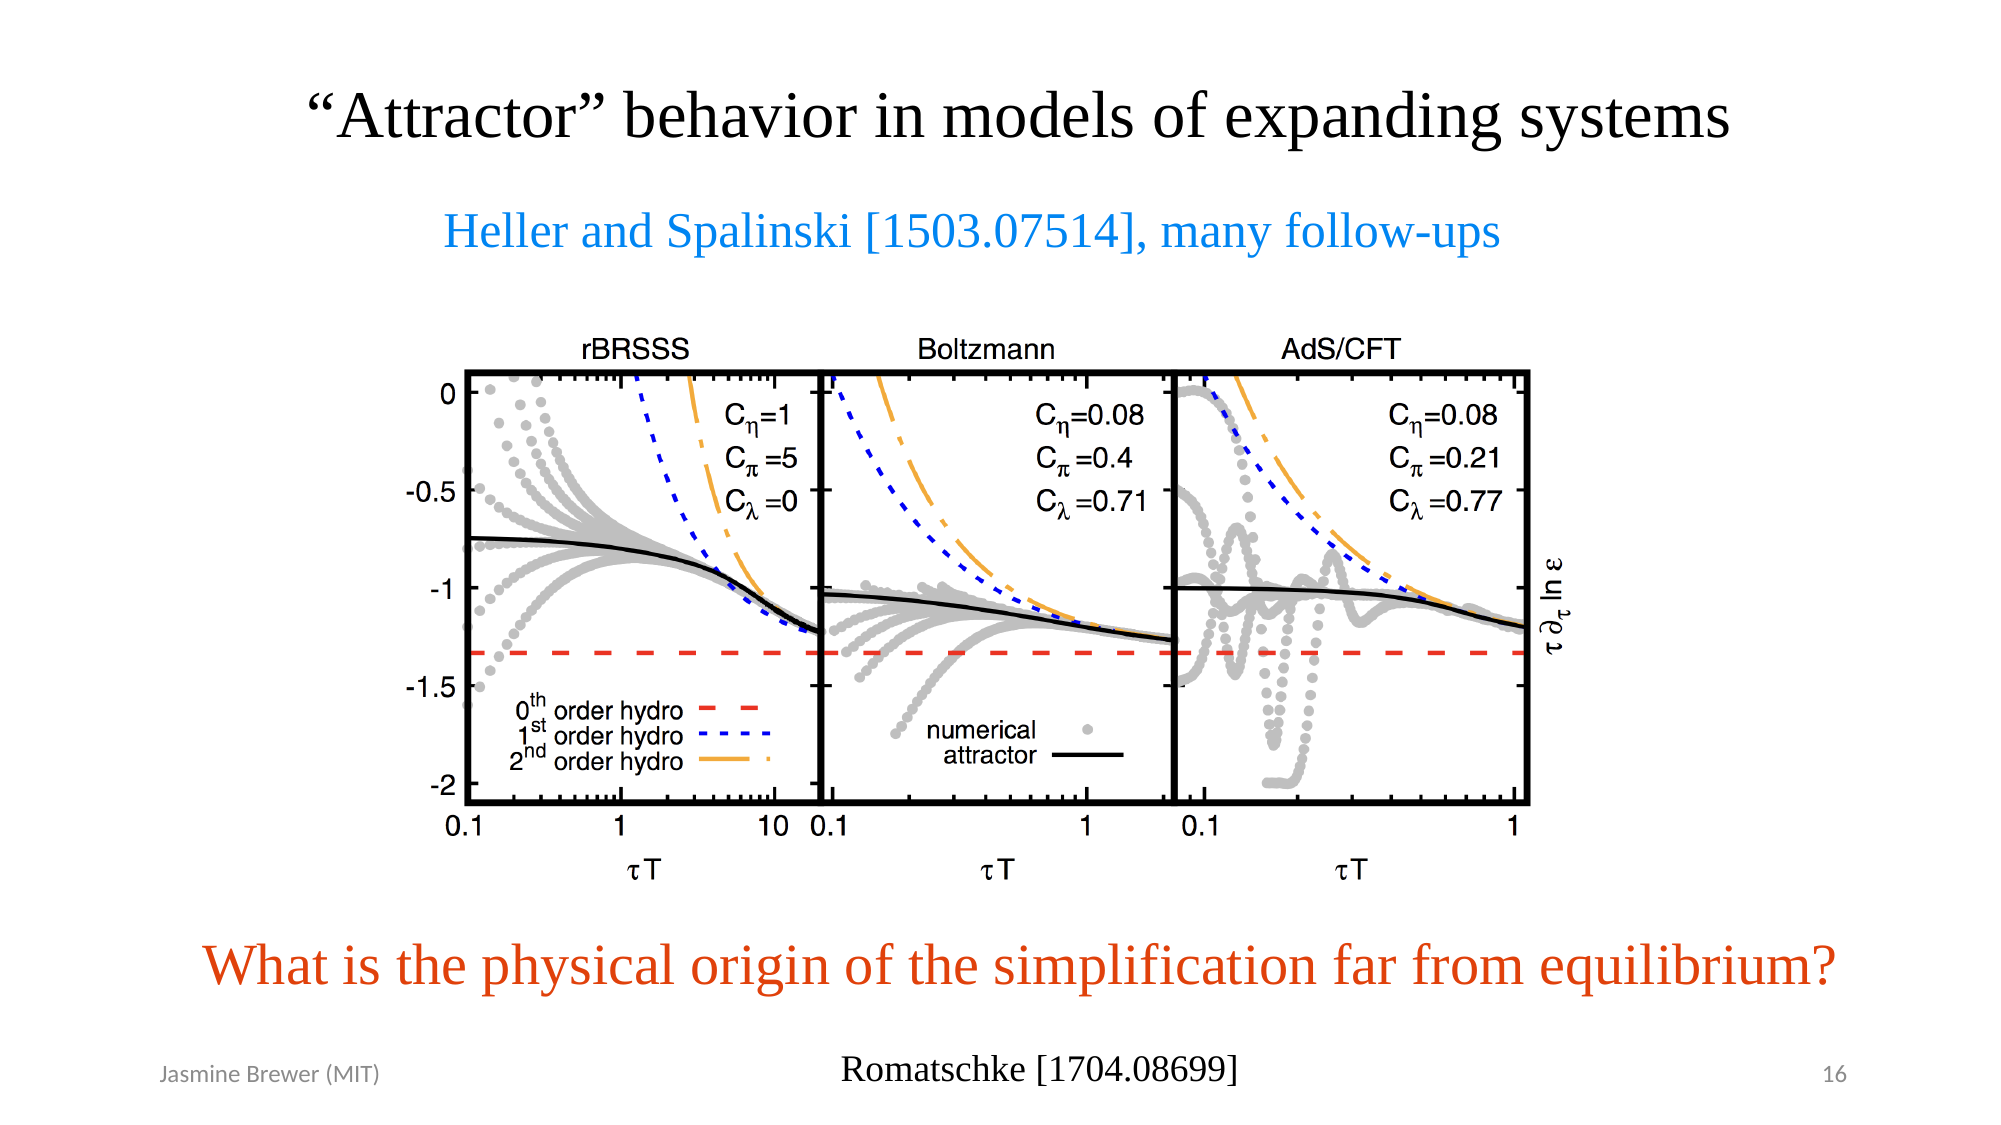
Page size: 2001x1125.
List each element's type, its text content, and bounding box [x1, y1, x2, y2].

picture [379, 325, 1586, 898]
slide_number 15 [1412, 1042, 1863, 1103]
text_box What is the physical origin of the simplification far from equilibrium? [85, 918, 1881, 1004]
text_box “Attractor” behavior in models of expanding systems [168, 63, 1797, 159]
footer Jasmine Brewer (MIT) [137, 1042, 403, 1103]
text_box Romatschke [1704.08699] [825, 1037, 1255, 1097]
text_box Heller and Spalinski [1503.07514], many follow-ups [125, 190, 1745, 266]
